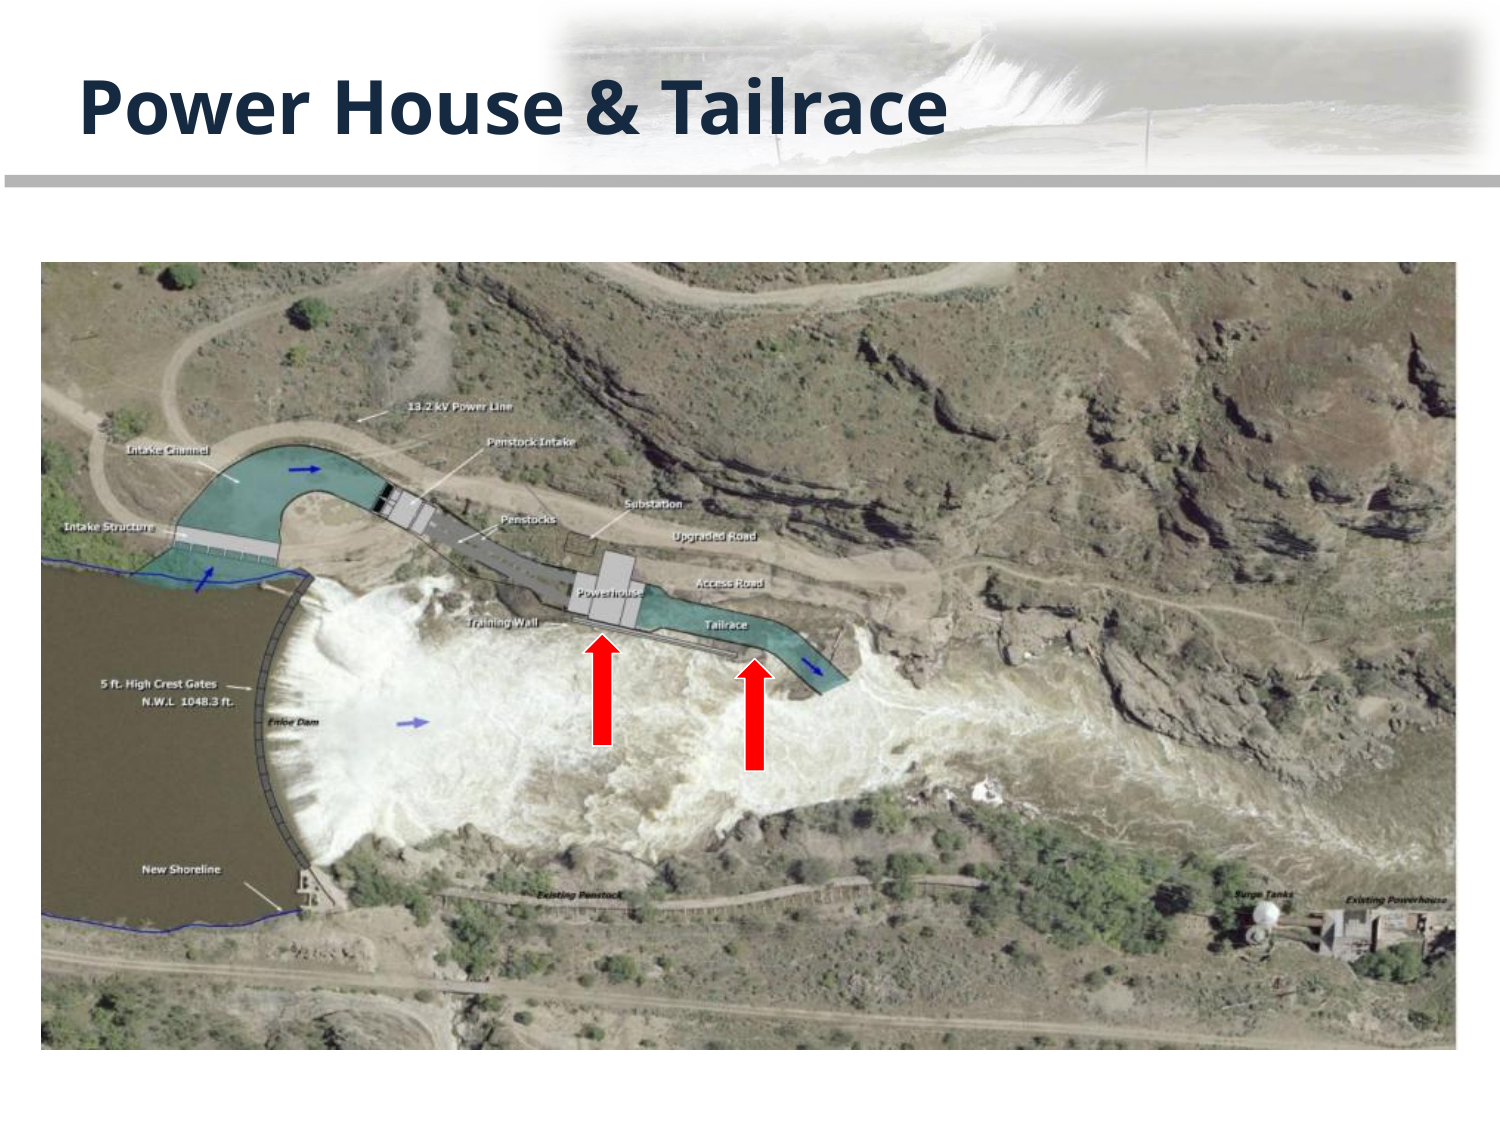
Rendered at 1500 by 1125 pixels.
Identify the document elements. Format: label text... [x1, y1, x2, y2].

text_box [4, 174, 1500, 188]
text_box [568, 30, 1472, 160]
text_box Power House & Tailrace [9, 51, 1038, 157]
text_box [0, 0, 1500, 238]
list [40, 262, 1460, 1051]
